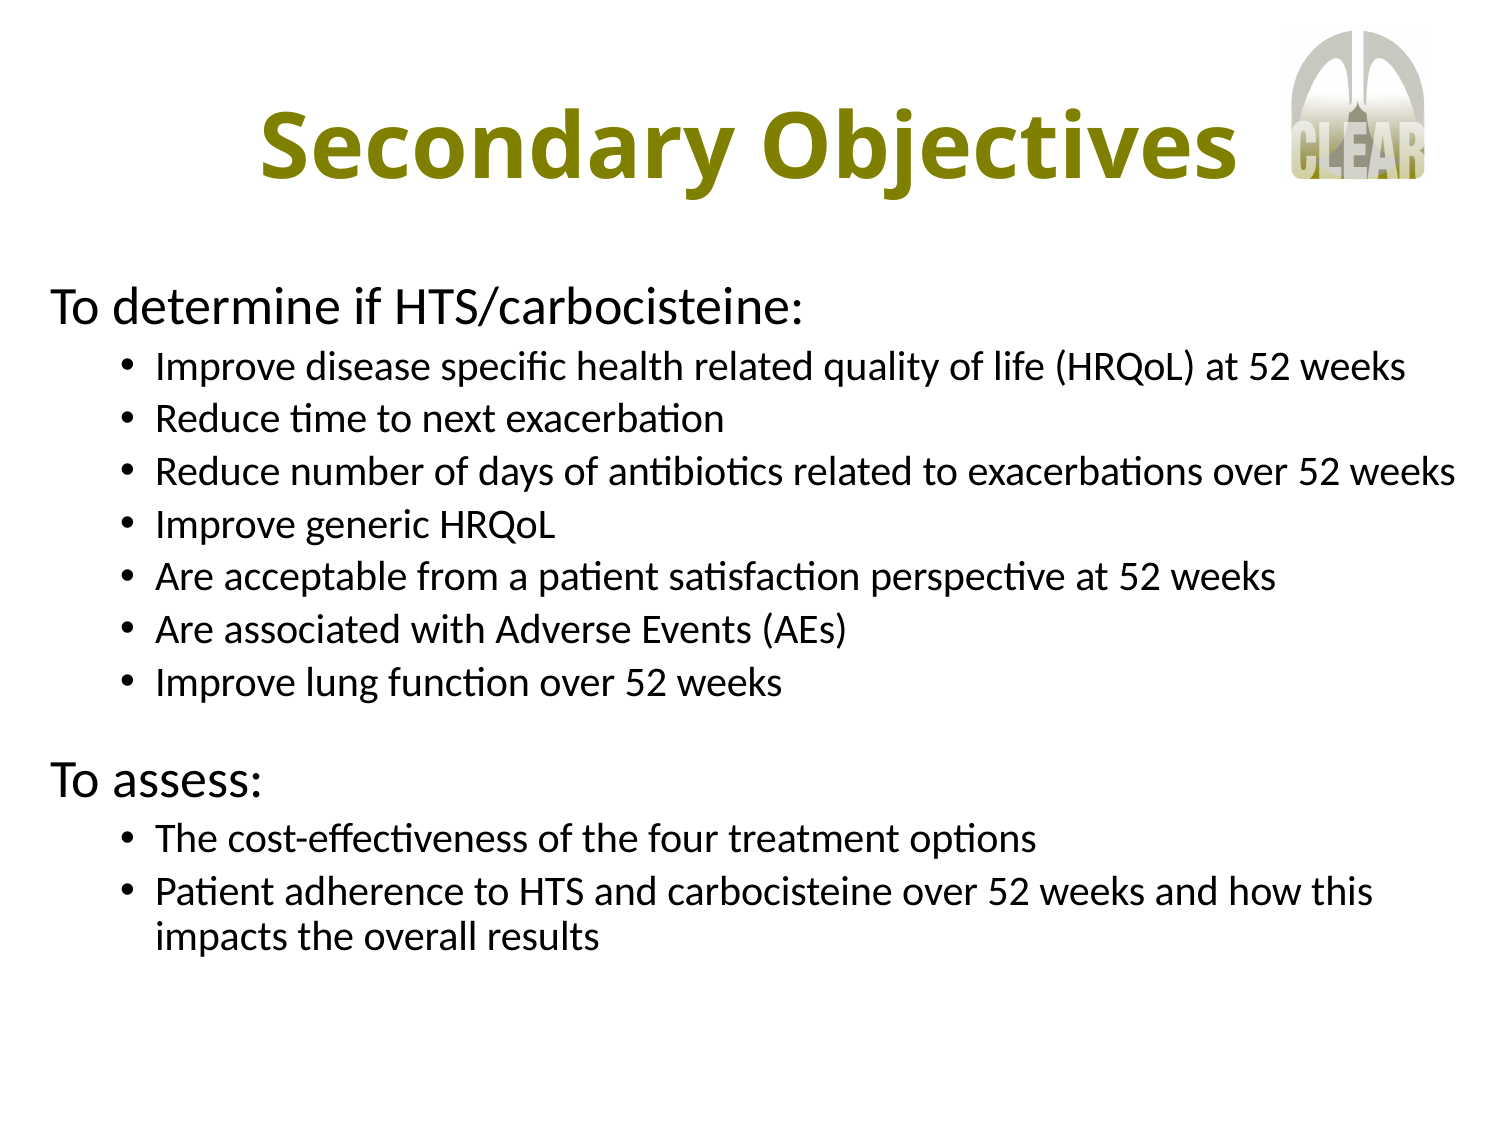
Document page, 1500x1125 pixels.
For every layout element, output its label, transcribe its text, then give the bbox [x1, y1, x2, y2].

picture [1283, 25, 1428, 182]
title Secondary Objectives [0, 39, 1500, 258]
list To determine if HTS/carbocisteine: Improve disease specific health related quality of life (HRQoL) at 52 weeks Reduce time to next exacerbation Reduce number of days of antibiotics related to exacerbations over 52 weeks Improve generic HRQoL Are acceptable from a patient satisfaction perspective at 52 weeks Are associated with Adverse Events (AEs) Improve lung function over 52 weeks To assess: The cost-effectiveness of the four treatment options Patient adherence to HTS and carbocisteine over 52 weeks and how this impacts the overall results [35, 270, 1479, 1043]
